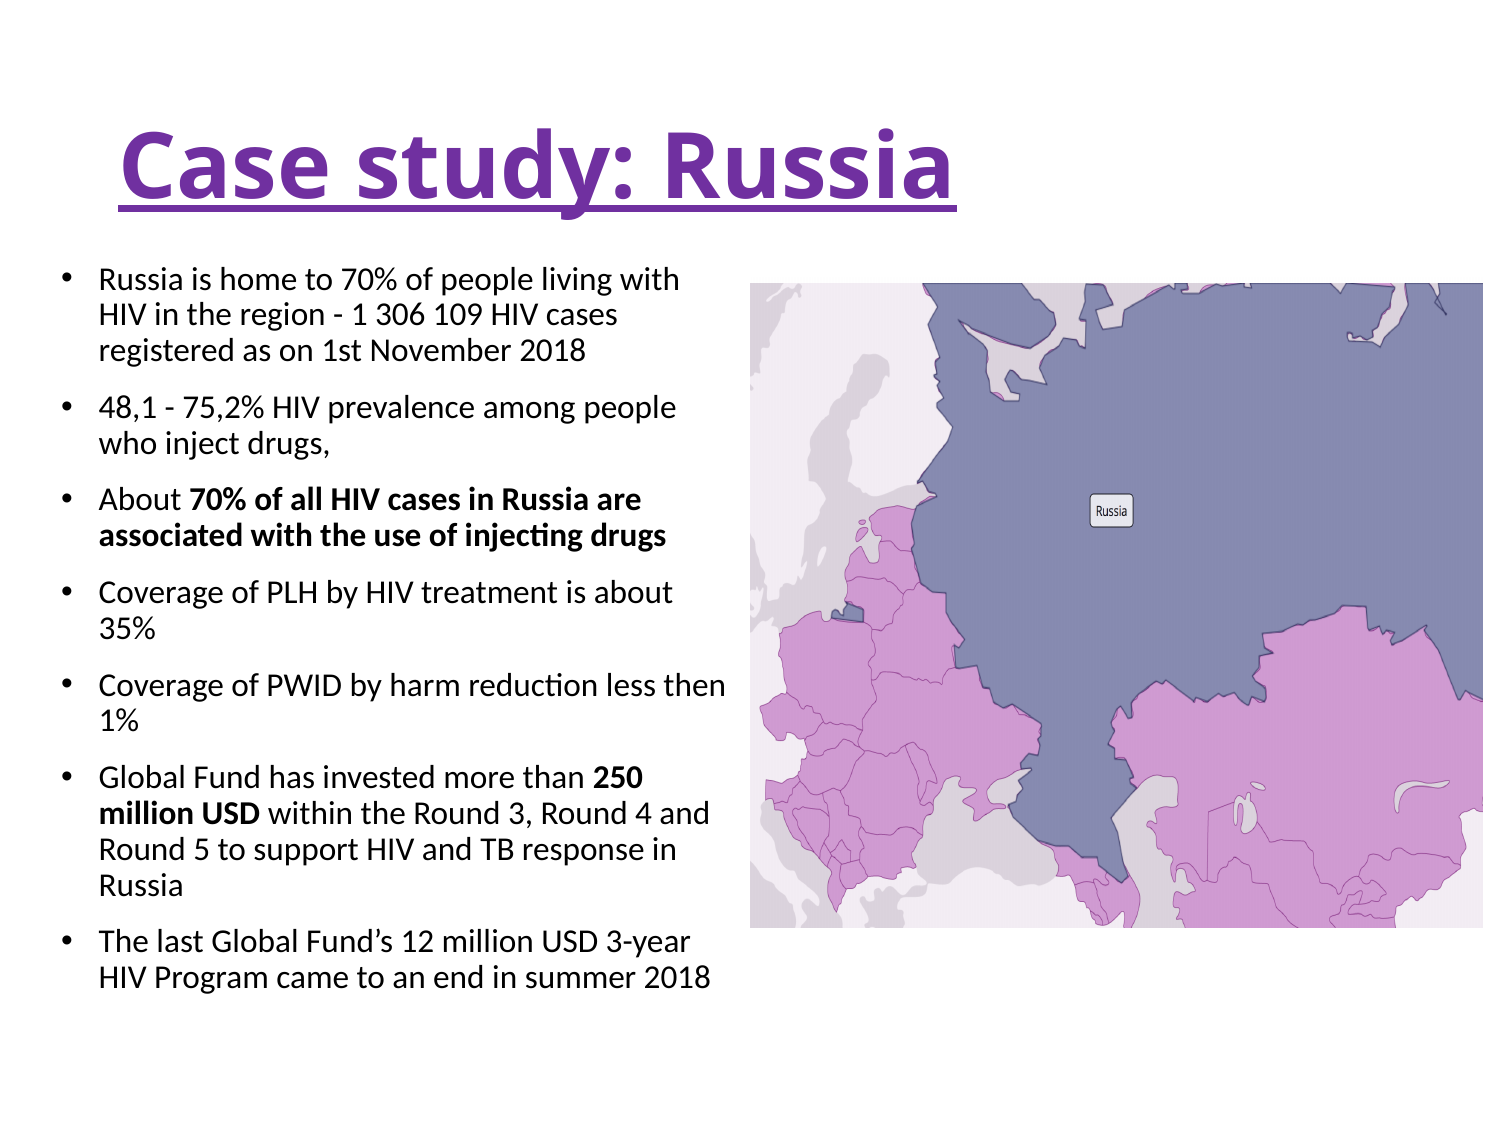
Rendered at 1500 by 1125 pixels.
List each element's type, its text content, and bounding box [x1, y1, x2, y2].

title Case study: Russia [103, 59, 1397, 277]
picture [749, 277, 1483, 928]
list Russia is home to 70% of people living with HIV in the region - 1 306 109 HIV cases registered as on 1st November 2018 48,1 - 75,2% HIV prevalence among people who inject drugs, About 70% of all HIV cases in Russia are associated with the use of injecting drugs Coverage of PLH by HIV treatment is about 35% Coverage of PWID by harm reduction less then 1% Global Fund has invested more than 250 million USD within the Round 3, Round 4 and Round 5 to support HIV and TB response in Russia The last Global Fund’s 12 million USD 3-year HIV Program came to an end in summer 2018 [46, 253, 750, 1066]
